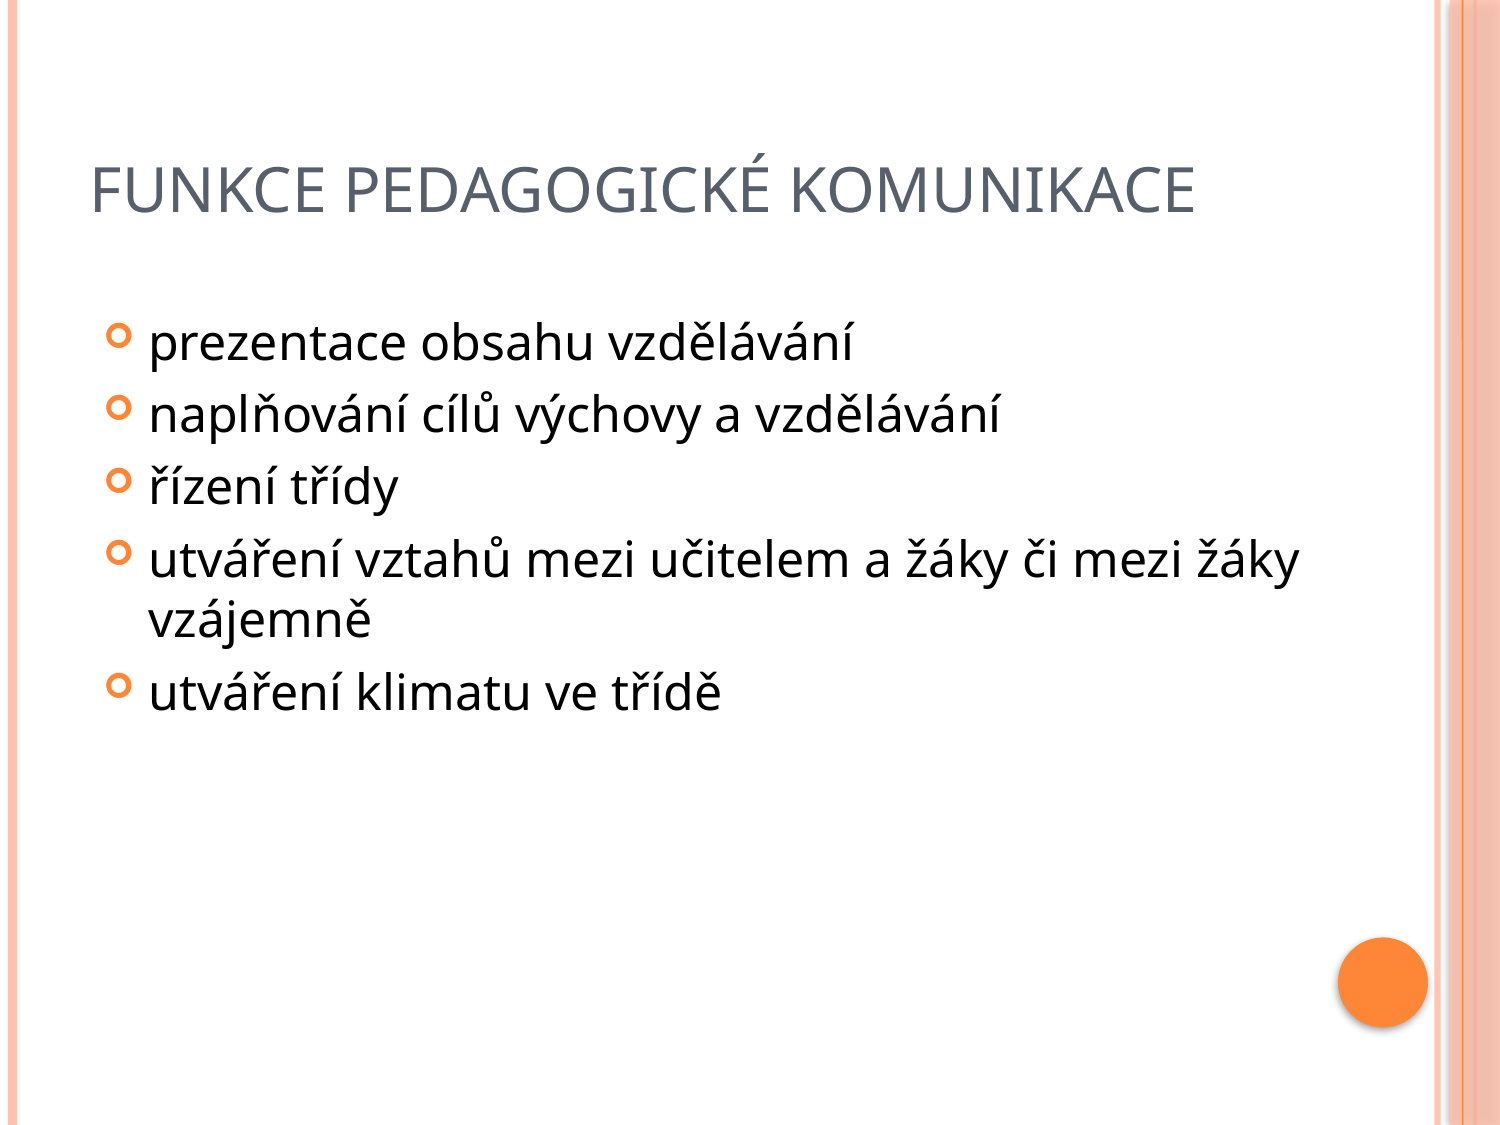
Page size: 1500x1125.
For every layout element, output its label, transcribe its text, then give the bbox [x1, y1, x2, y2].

title Funkce pedagogické komunikace [75, 45, 1300, 233]
list prezentace obsahu vzdělávání naplňování cílů výchovy a vzdělávání řízení třídy utváření vztahů mezi učitelem a žáky či mezi žáky vzájemně utváření klimatu ve třídě [88, 302, 1439, 1046]
